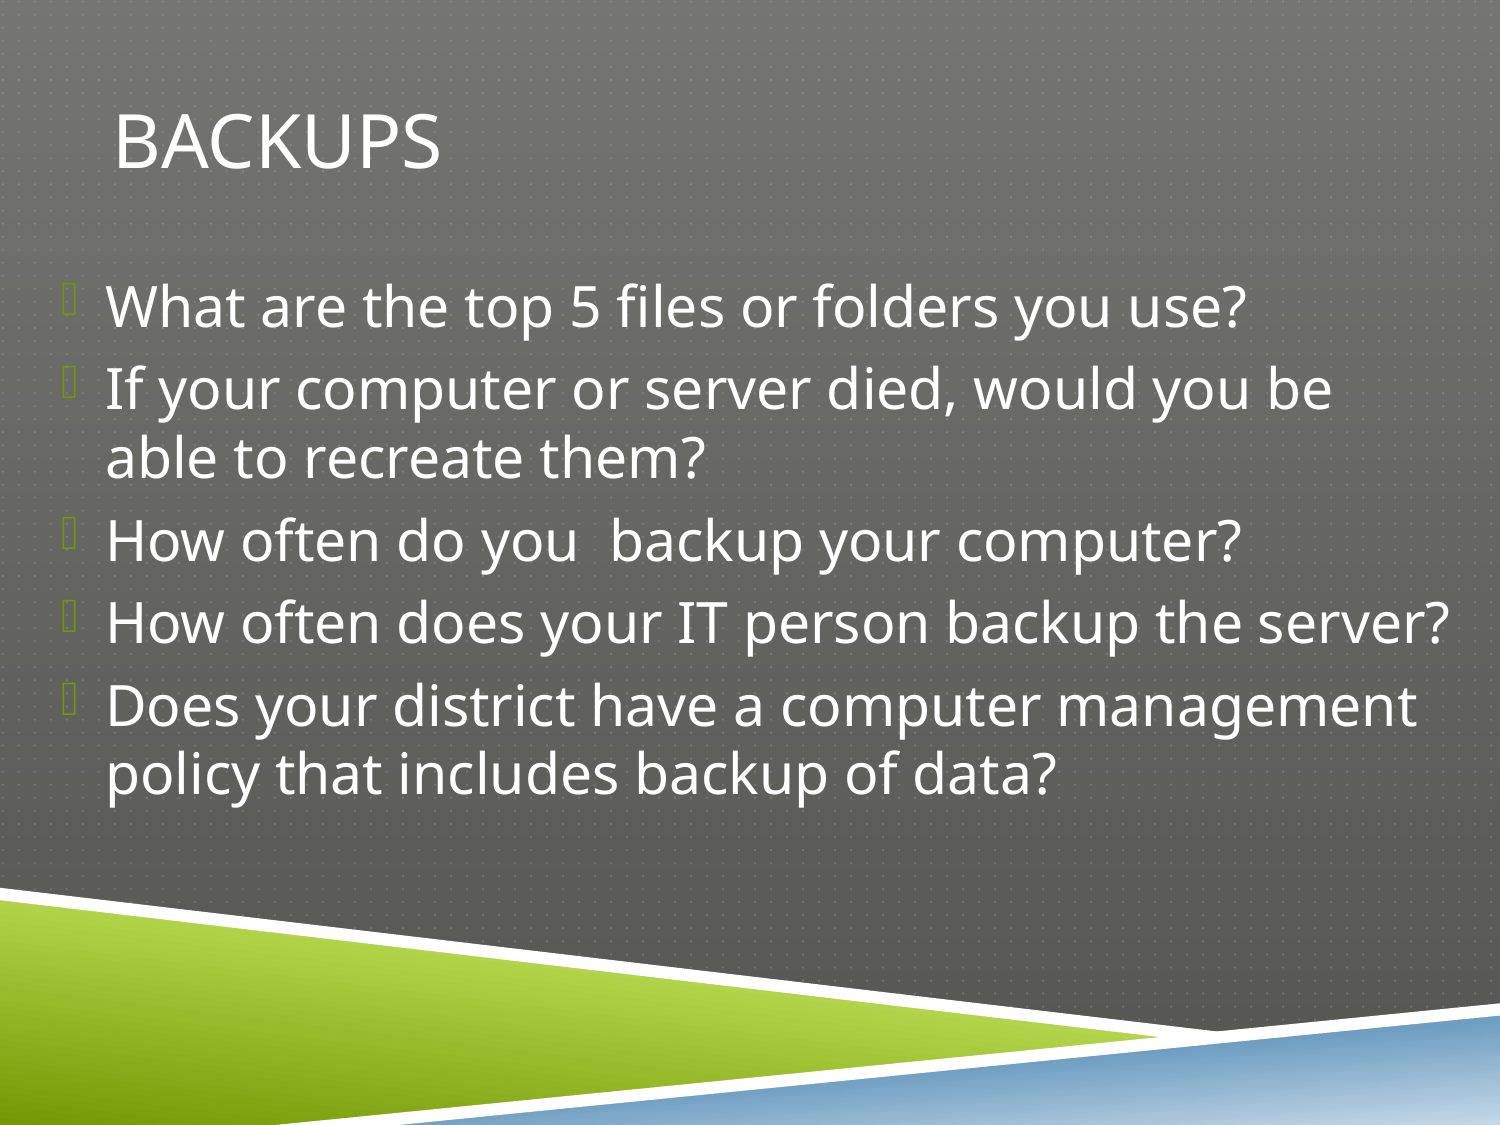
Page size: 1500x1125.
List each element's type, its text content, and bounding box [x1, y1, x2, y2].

list What are the top 5 files or folders you use? If your computer or server died, would you be able to recreate them? How often do you backup your computer? How often does your IT person backup the server? Does your district have a computer management policy that includes backup of data? [50, 262, 1463, 875]
title BACKUPS [112, 45, 1388, 233]
